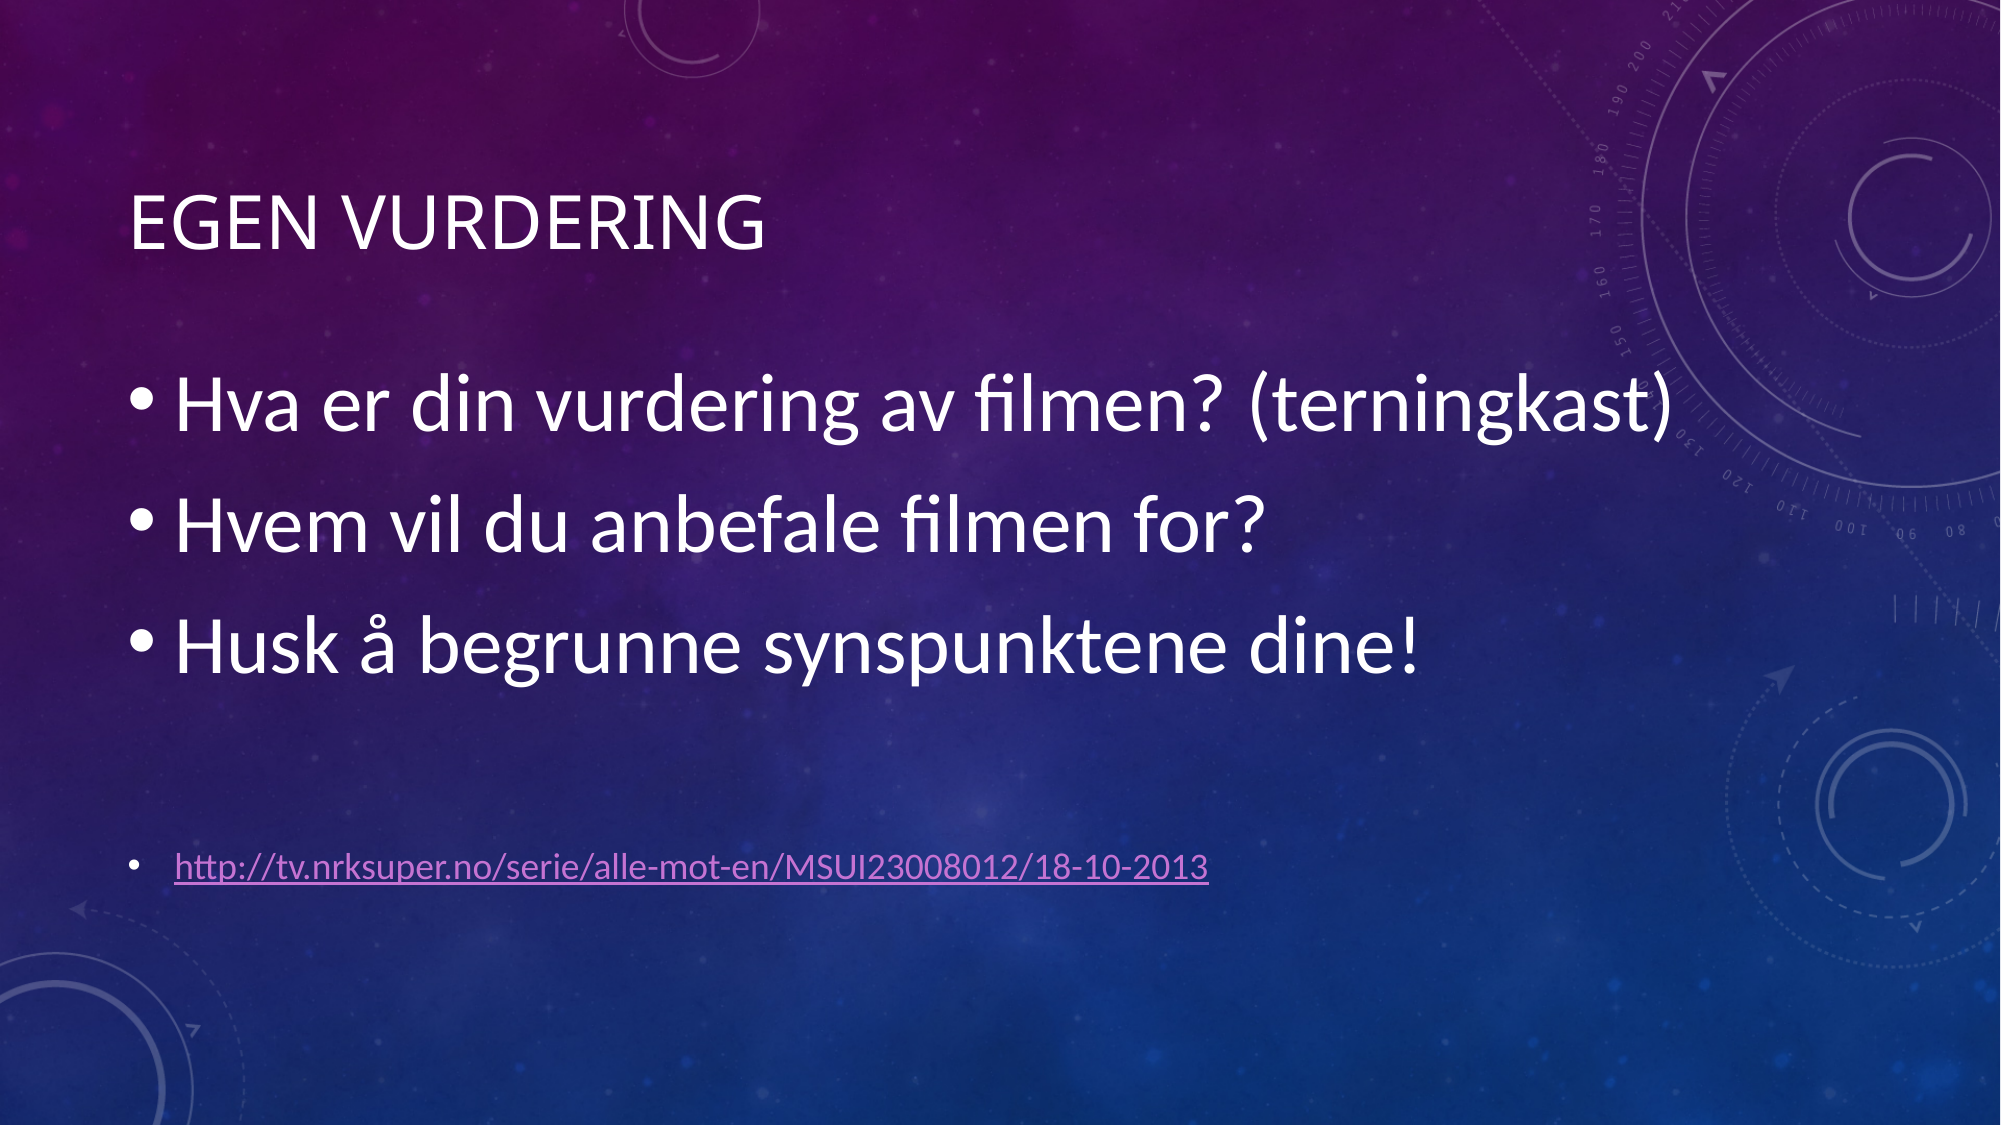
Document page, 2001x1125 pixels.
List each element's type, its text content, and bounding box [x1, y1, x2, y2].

picture [0, 0, 2001, 1125]
list Hva er din vurdering av filmen? (terningkast) Hvem vil du anbefale filmen for? Husk å begrunne synspunktene dine! http://tv.nrksuper.no/serie/alle-mot-en/MSUI23008012/18-10-2013 [112, 351, 1775, 950]
title Egen vurdering [112, 99, 1775, 339]
